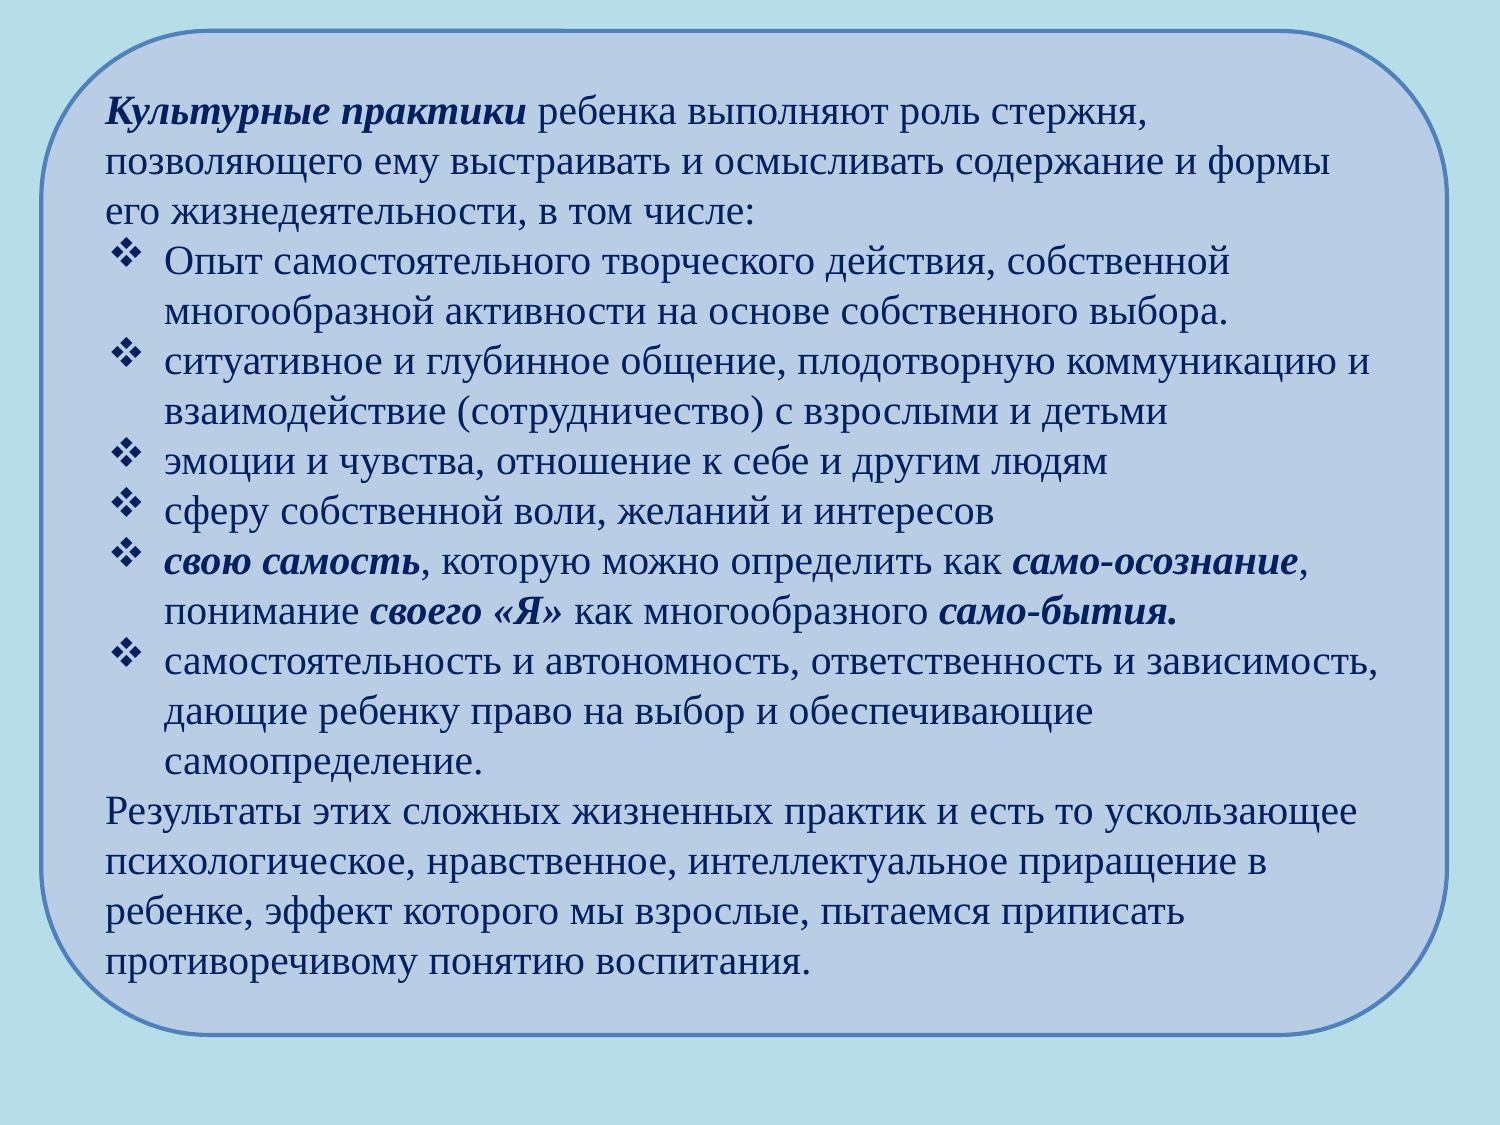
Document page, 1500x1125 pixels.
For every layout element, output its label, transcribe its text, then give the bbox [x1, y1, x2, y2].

text_box Культурные практики ребенка выполняют роль стержня, позволяющего ему выстраивать и осмысливать содержание и формы его жизнедеятельности, в том числе: Опыт самостоятельного творческого действия, собственной многообразной активности на основе собственного выбора. ситуативное и глубинное общение, плодотворную коммуникацию и взаимодействие (сотрудничество) с взрослыми и детьми эмоции и чувства, отношение к себе и другим людям сферу собственной воли, желаний и интересов свою самость, которую можно определить как само-осознание, понимание своего «Я» как многообразного само-бытия. самостоятельность и автономность, ответственность и зависимость, дающие ребенку право на выбор и обеспечивающие самоопределение. Результаты этих сложных жизненных практик и есть то ускользающее психологическое, нравственное, интеллектуальное приращение в ребенке, эффект которого мы взрослые, пытаемся приписать противоречивому понятию воспитания. [39, 28, 1450, 1038]
